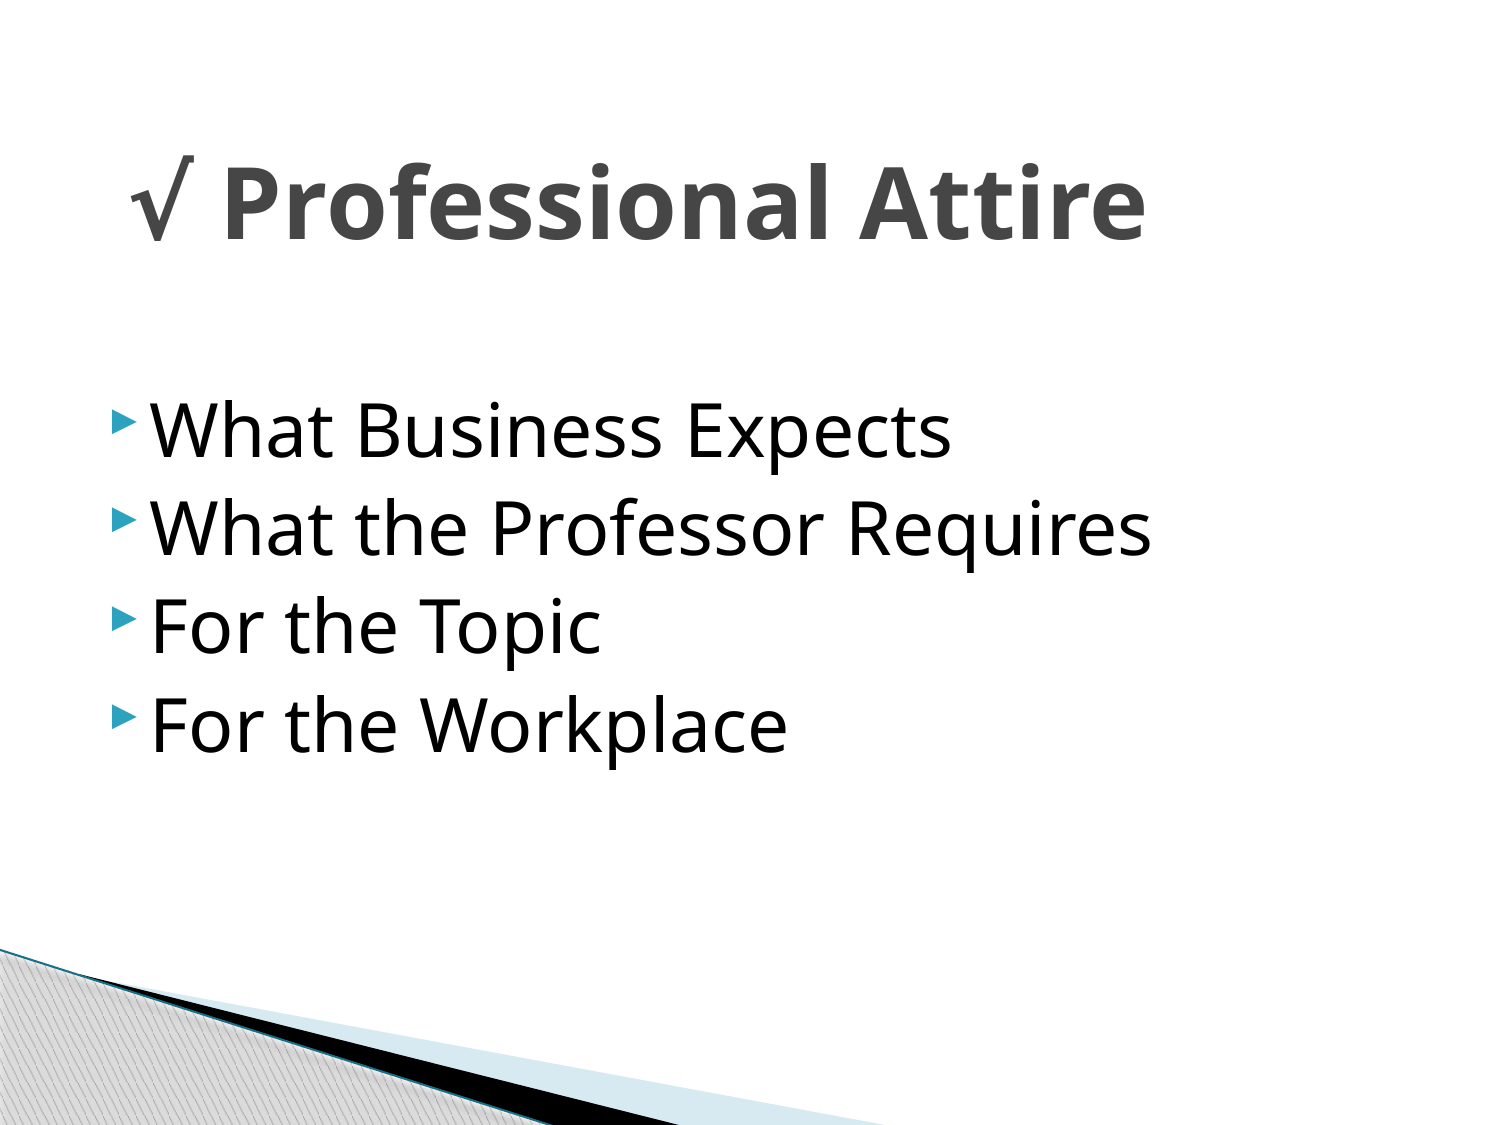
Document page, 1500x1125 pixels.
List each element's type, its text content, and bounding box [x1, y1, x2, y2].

list What Business Expects What the Professor Requires For the Topic For the Workplace [75, 375, 1425, 850]
title √ Professional Attire [112, 112, 1425, 288]
